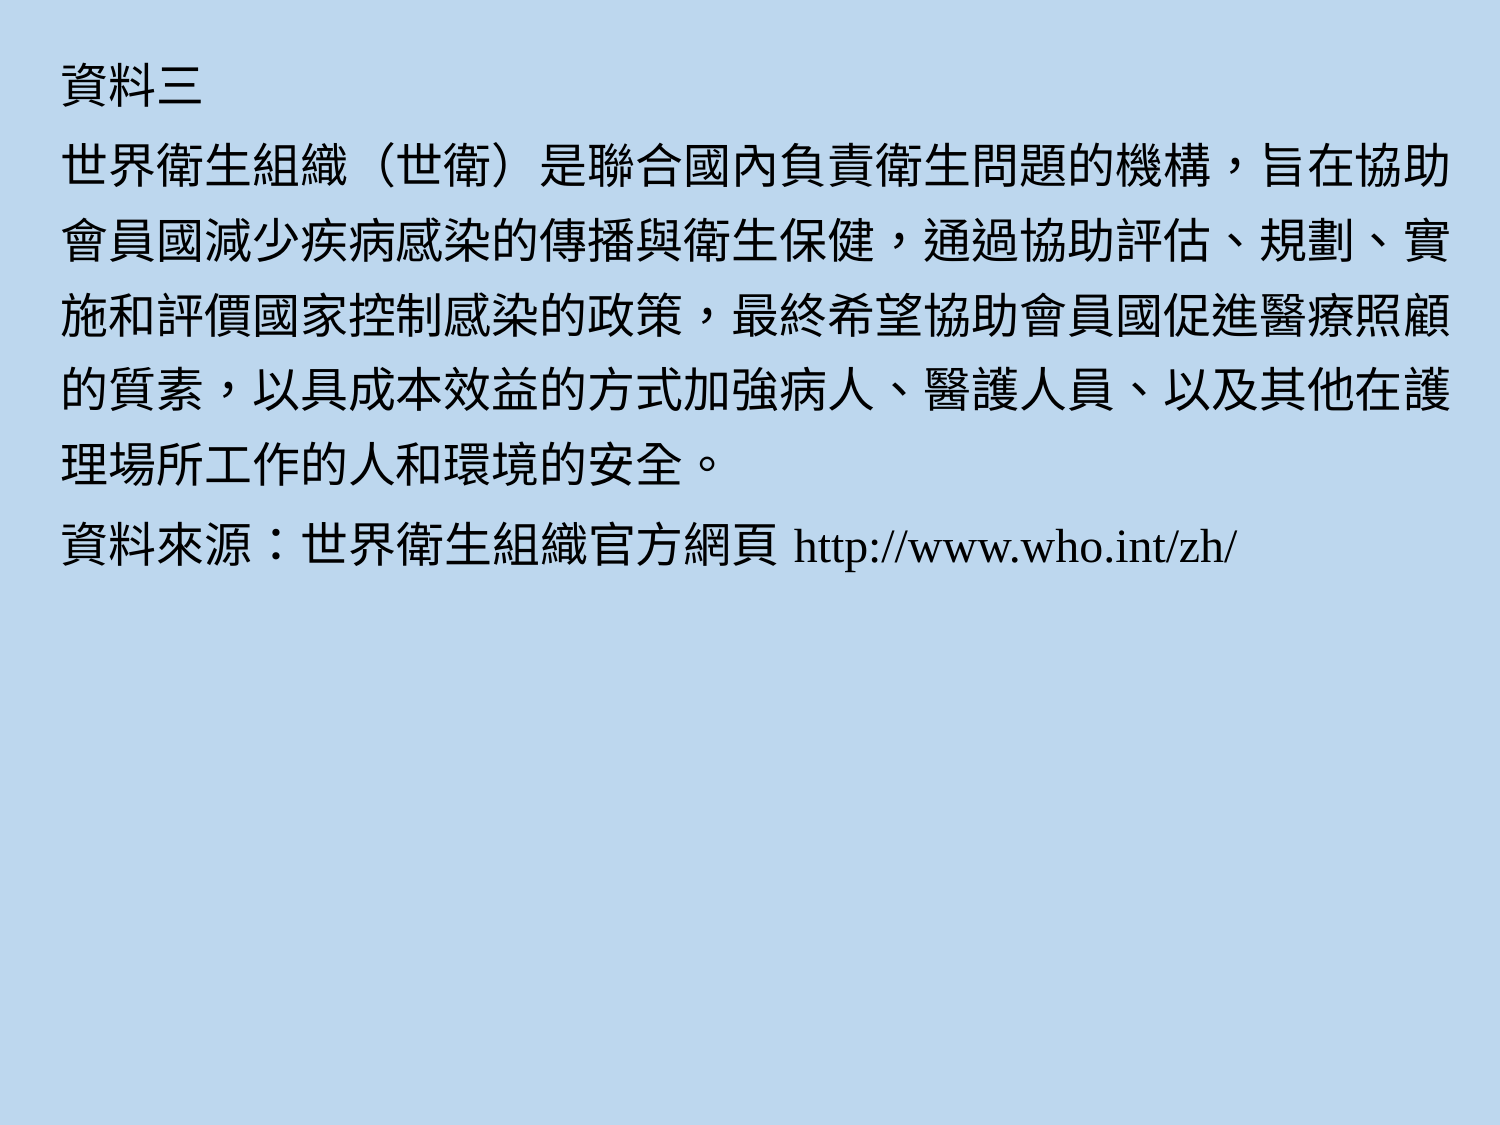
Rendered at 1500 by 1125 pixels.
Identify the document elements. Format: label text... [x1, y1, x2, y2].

list 資料三 世界衛生組織（世衛）是聯合國內負責衛生問題的機構，旨在協助會員國減少疾病感染的傳播與衛生保健，通過協助評估、規劃、實施和評價國家控制感染的政策，最終希望協助會員國促進醫療照顧的質素，以具成本效益的方式加強病人、醫護人員、以及其他在護理場所工作的人和環境的安全。 資料來源：世界衛生組織官方網頁 http://www.who.int/zh/ [45, 54, 1478, 594]
